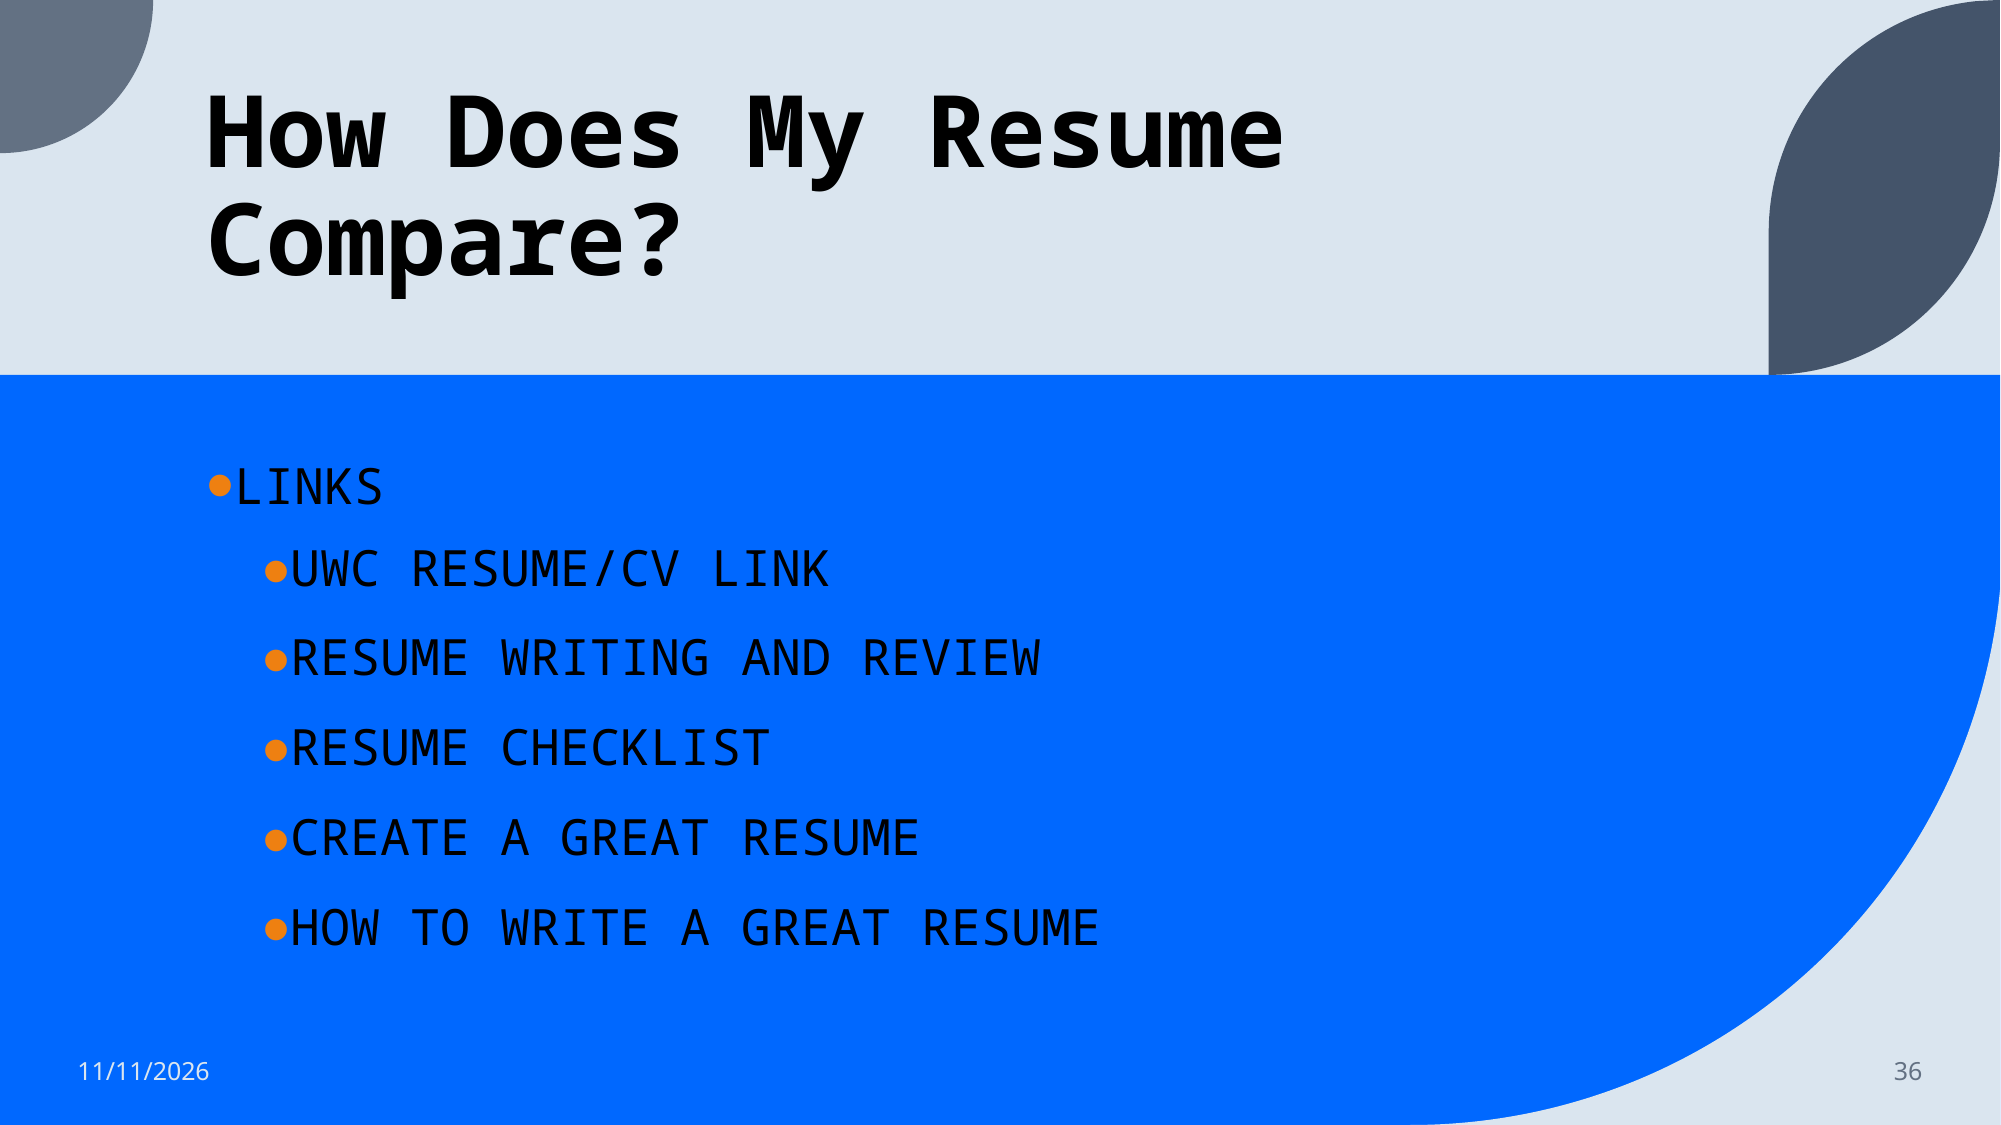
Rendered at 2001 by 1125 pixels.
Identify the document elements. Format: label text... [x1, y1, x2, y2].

slide_number 36 [1674, 1042, 1938, 1103]
title How Does My Resume Compare? [191, 87, 1796, 305]
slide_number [62, 1042, 513, 1103]
list Links UWC Resume/CV Link Resume Writing and Review Resume Checklist Create a Great Resume How to Write a Great Resume [191, 435, 1796, 999]
